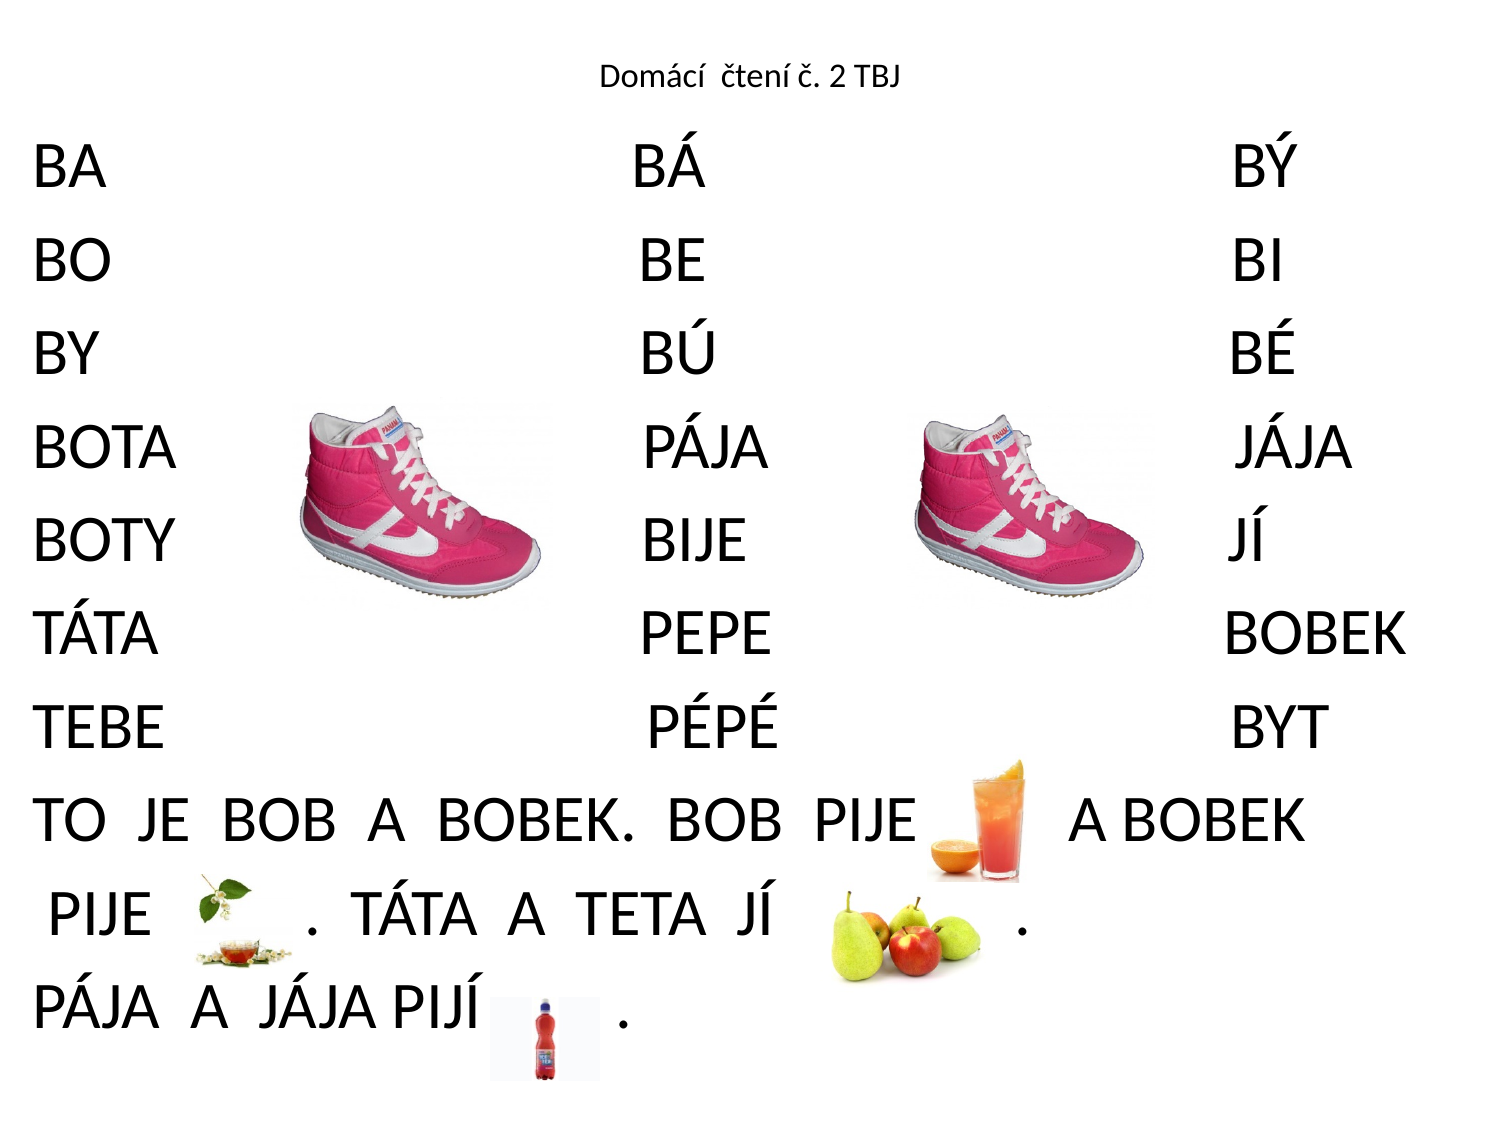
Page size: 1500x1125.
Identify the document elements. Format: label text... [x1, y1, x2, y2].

list BA BÁ BÝ BO BE BI BY BÚ BÉ BOTA PÁJA JÁJA BOTY BIJE JÍ TÁTA PEPE BOBEK TEBE PÉPÉ BYT TO JE BOB A BOBEK. BOB PIJE A BOBEK PIJE . . TÁTA A TETA JÍ . PÁJA A JÁJA PIJÍ . [17, 113, 1483, 1094]
title Domácí čtení č. 2 TBJ [75, 45, 1425, 102]
picture [489, 997, 600, 1081]
picture [906, 406, 1155, 610]
picture [194, 874, 293, 969]
picture [820, 720, 1035, 998]
picture [291, 397, 554, 611]
